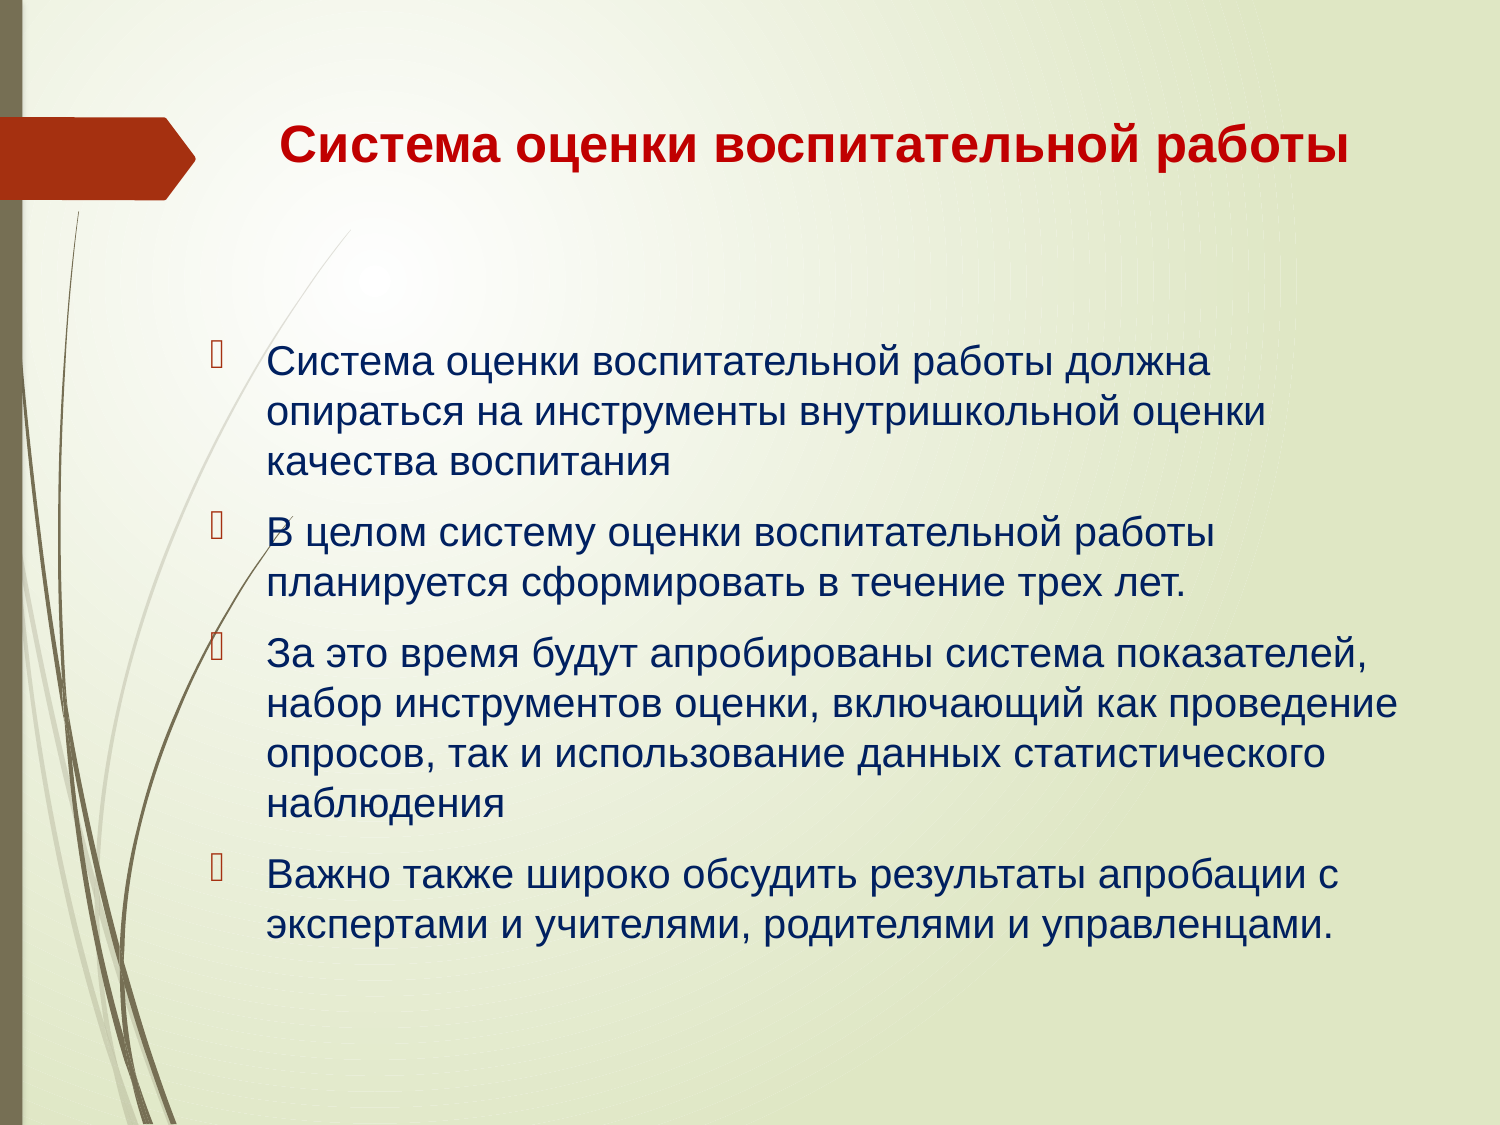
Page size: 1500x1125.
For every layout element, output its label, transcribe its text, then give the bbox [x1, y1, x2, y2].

title Система оценки воспитательной работы [230, 102, 1416, 232]
list Система оценки воспитательной работы должна опираться на инструменты внутришкольной оценки качества воспитания В целом систему оценки воспитательной работы планируется сформировать в течение трех лет. За это время будут апробированы система показателей, набор инструментов оценки, включающий как проведение опросов, так и использование данных статистического наблюдения Важно также широко обсудить результаты апробации с экспертами и учителями, родителями и управленцами. [194, 326, 1416, 1106]
